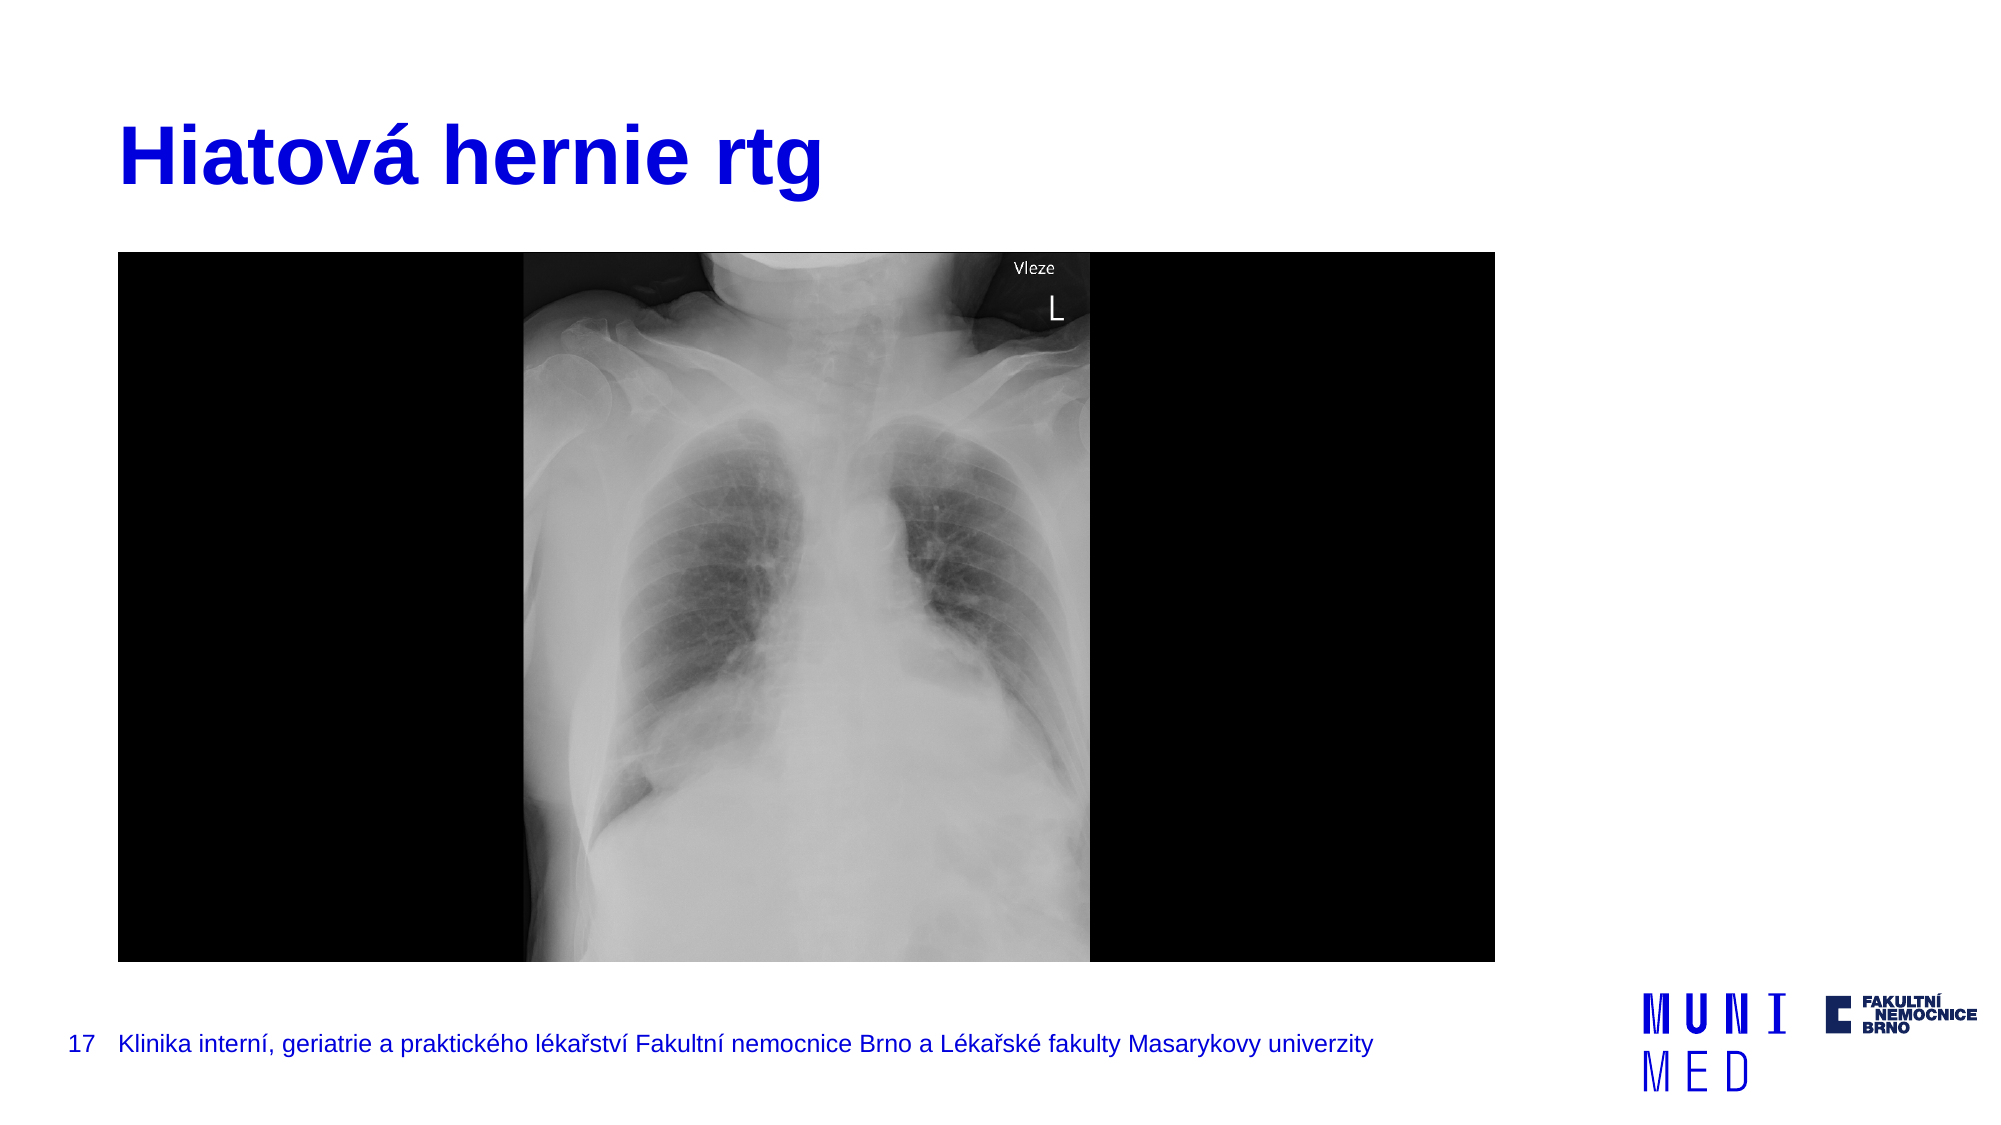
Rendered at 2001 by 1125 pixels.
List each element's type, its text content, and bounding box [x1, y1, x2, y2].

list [117, 252, 1495, 962]
slide_number 17 [67, 1021, 110, 1063]
title Hiatová hernie rtg [118, 118, 1883, 193]
footer Klinika interní, geriatrie a praktického lékařství Fakultní nemocnice Brno a Lékařské fakulty Masarykovy univerzity [118, 1021, 1418, 1063]
